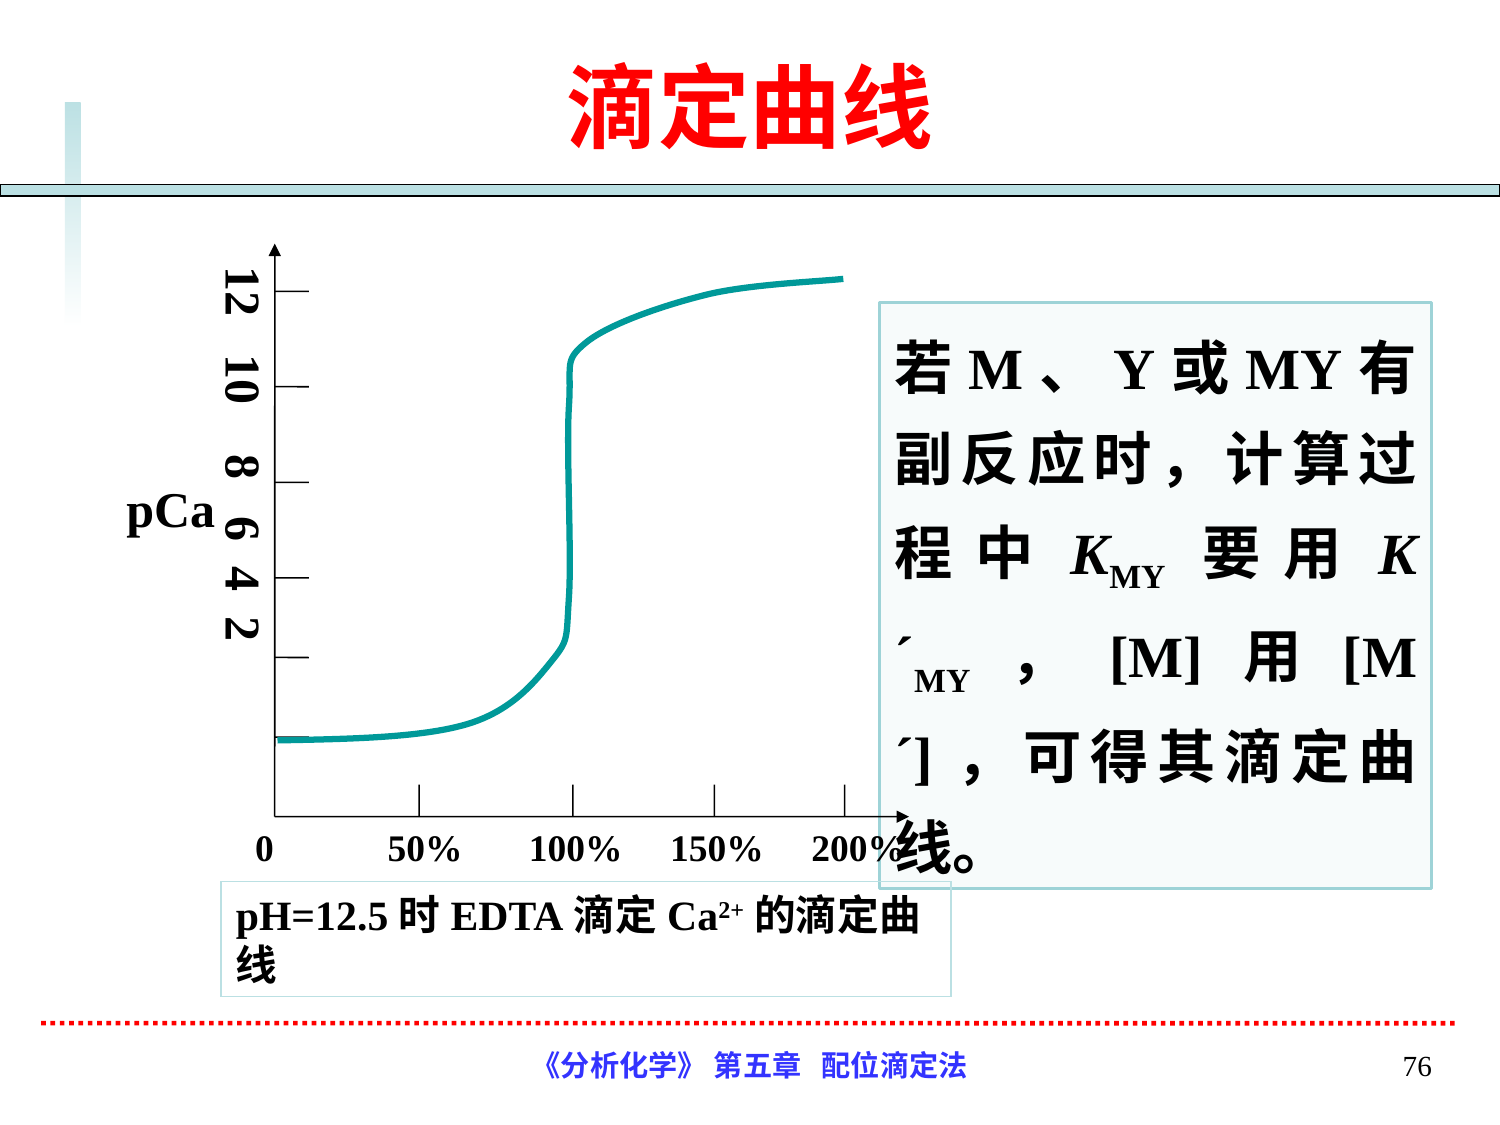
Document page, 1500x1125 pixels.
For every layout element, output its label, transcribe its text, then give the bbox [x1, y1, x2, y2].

title 滴定曲线 [75, 34, 1425, 177]
slide_number 76 [1096, 1039, 1447, 1118]
footer 《分析化学》 第五章 配位滴定法 [512, 1039, 988, 1118]
text_box 若M、Y或MY有副反应时，计算过程中KMY要用K´MY，[M]用[M´]，可得其滴定曲线。 [962, 302, 1432, 889]
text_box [99, 243, 962, 948]
